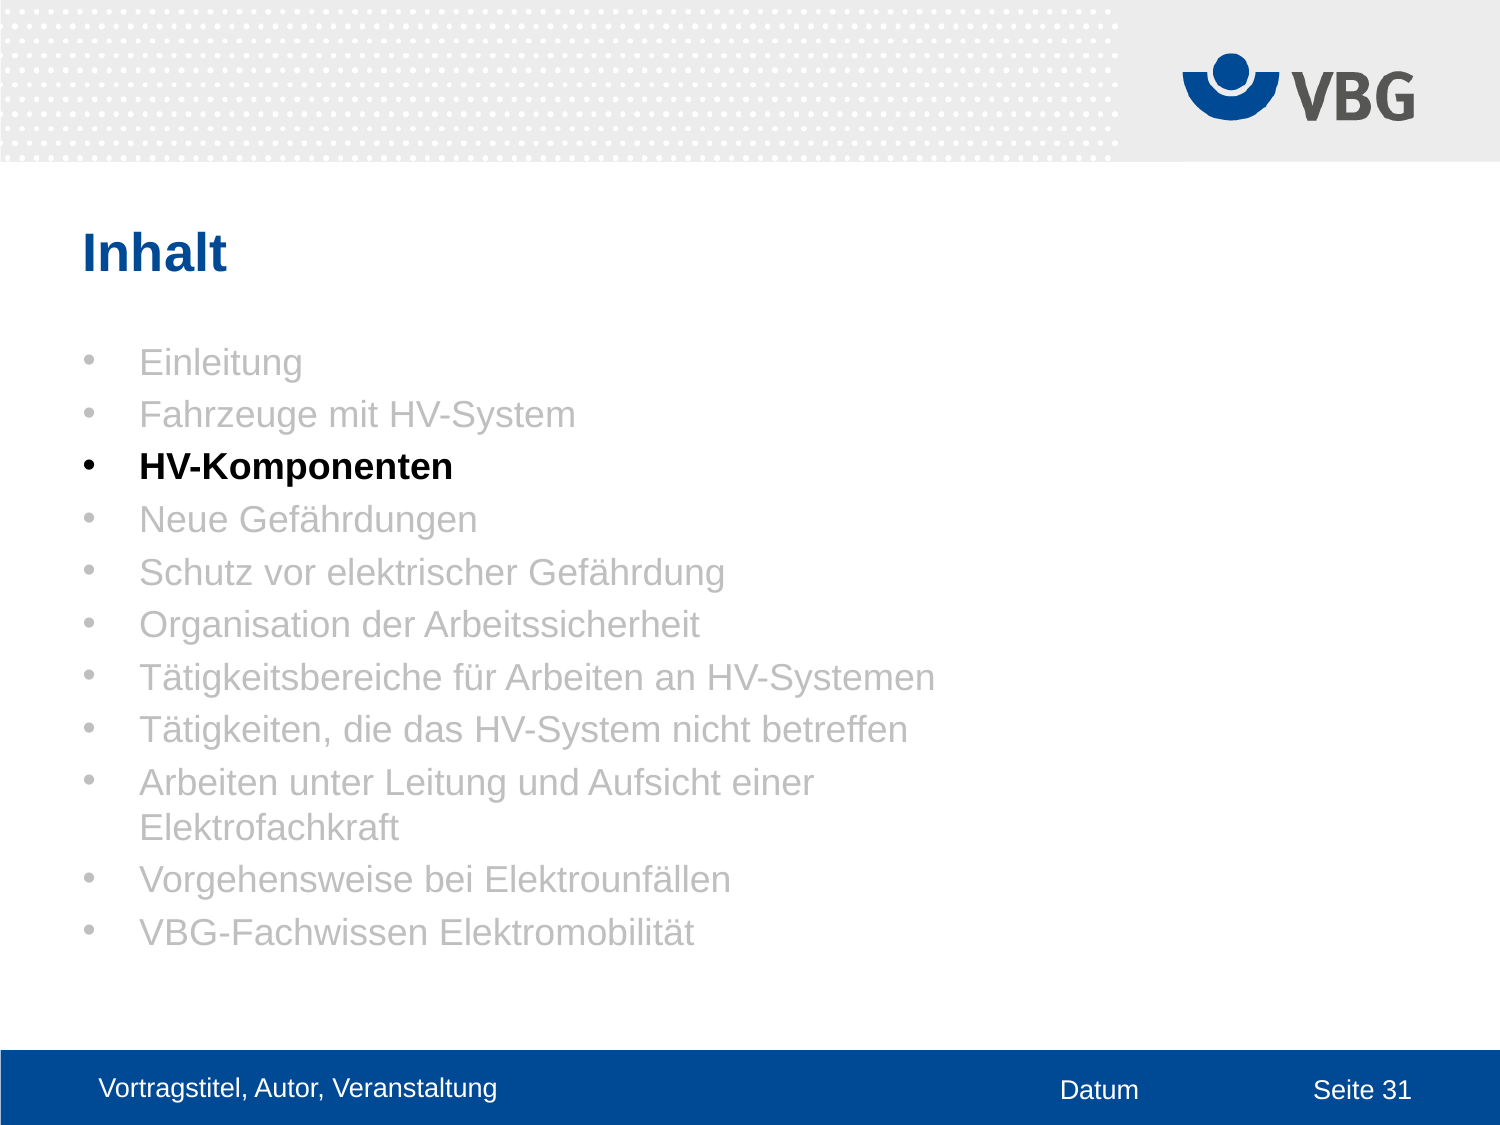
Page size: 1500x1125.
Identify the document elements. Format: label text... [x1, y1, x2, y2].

picture [0, 0, 1500, 162]
list Einleitung Fahrzeuge mit HV-System HV-Komponenten Neue Gefährdungen Schutz vor elektrischer Gefährdung Organisation der Arbeitssicherheit Tätigkeitsbereiche für Arbeiten an HV-Systemen Tätigkeiten, die das HV-System nicht betreffen Arbeiten unter Leitung und Aufsicht einer Elektrofachkraft Vorgehensweise bei Elektrounfällen VBG-Fachwissen Elektromobilität [82, 337, 1081, 988]
picture [0, 1050, 1500, 1125]
title Inhalt [82, 216, 1427, 306]
